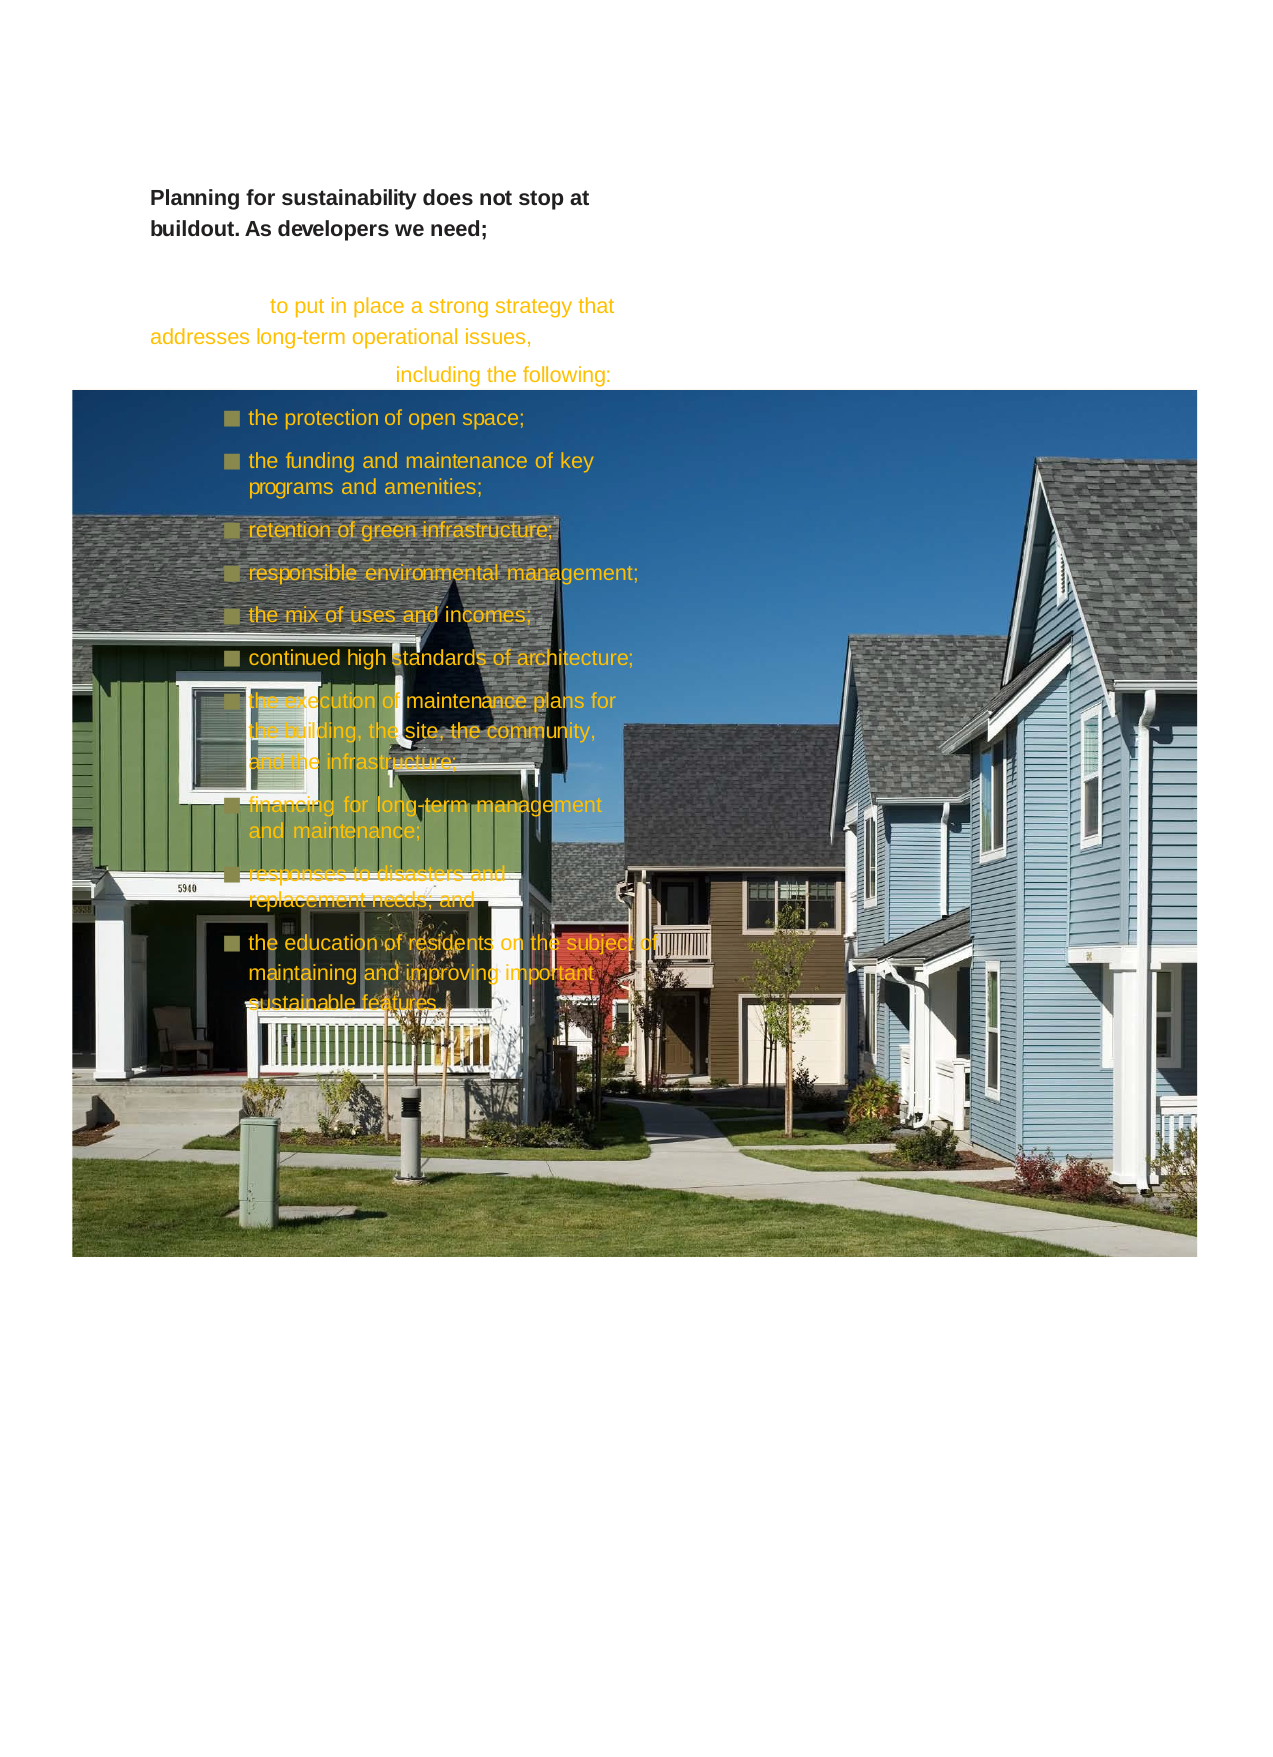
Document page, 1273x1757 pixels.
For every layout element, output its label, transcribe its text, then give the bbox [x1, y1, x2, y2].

text_box [72, 390, 1198, 1257]
text_box Planning for sustainability does not stop at buildout. As developers we need; to put in place a strong strategy that addresses long-term operational issues, including the following: the protection of open space; the funding and maintenance of key programs and amenities; retention of green infrastructure; responsible environmental management; the mix of uses and incomes; continued high standards of architecture; the execution of maintenance plans for the building, the site, the community, and the infrastructure; financing for long-term management and maintenance; responses to disasters and replacement needs; and the education of residents on the subject of maintaining and improving important sustainable features. [147, 178, 781, 940]
